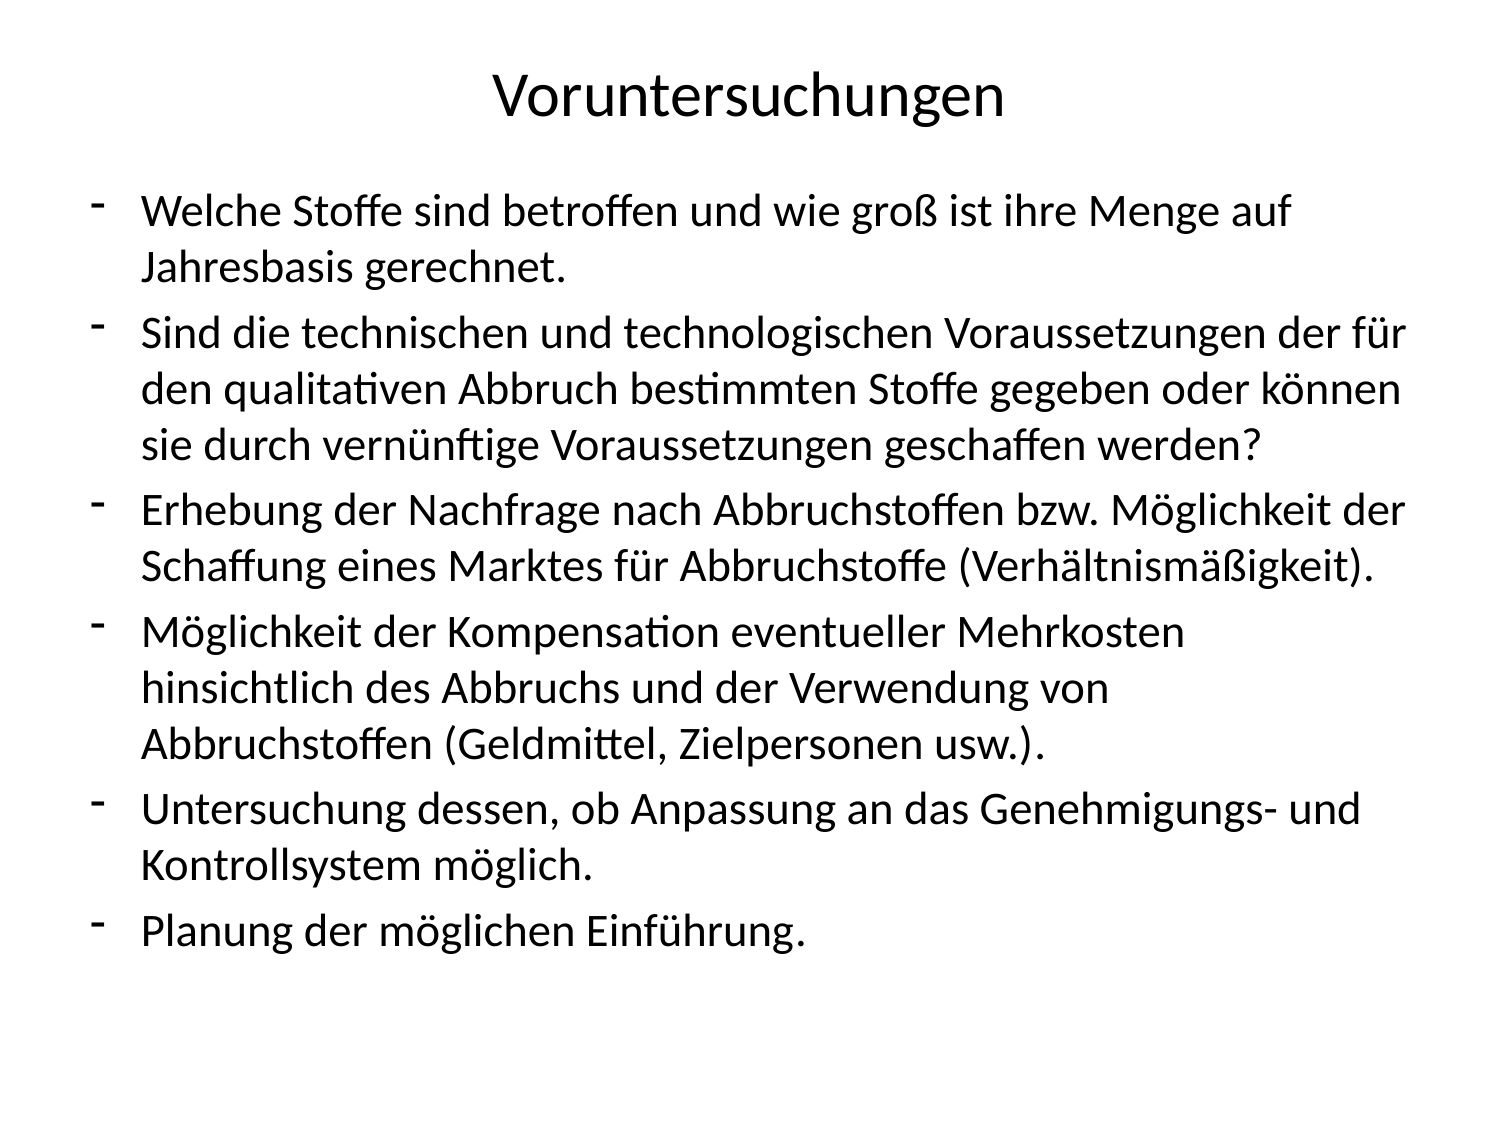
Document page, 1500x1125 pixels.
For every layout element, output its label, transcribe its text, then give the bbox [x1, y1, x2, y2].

title Voruntersuchungen [75, 45, 1425, 138]
list Welche Stoffe sind betroffen und wie groß ist ihre Menge auf Jahresbasis gerechnet. Sind die technischen und technologischen Voraussetzungen der für den qualitativen Abbruch bestimmten Stoffe gegeben oder können sie durch vernünftige Voraussetzungen geschaffen werden? Erhebung der Nachfrage nach Abbruchstoffen bzw. Möglichkeit der Schaffung eines Marktes für Abbruchstoffe (Verhältnismäßigkeit). Möglichkeit der Kompensation eventueller Mehrkosten hinsichtlich des Abbruchs und der Verwendung von Abbruchstoffen (Geldmittel, Zielpersonen usw.). Untersuchung dessen, ob Anpassung an das Genehmigungs- und Kontrollsystem möglich. Planung der möglichen Einführung. [75, 172, 1425, 1005]
